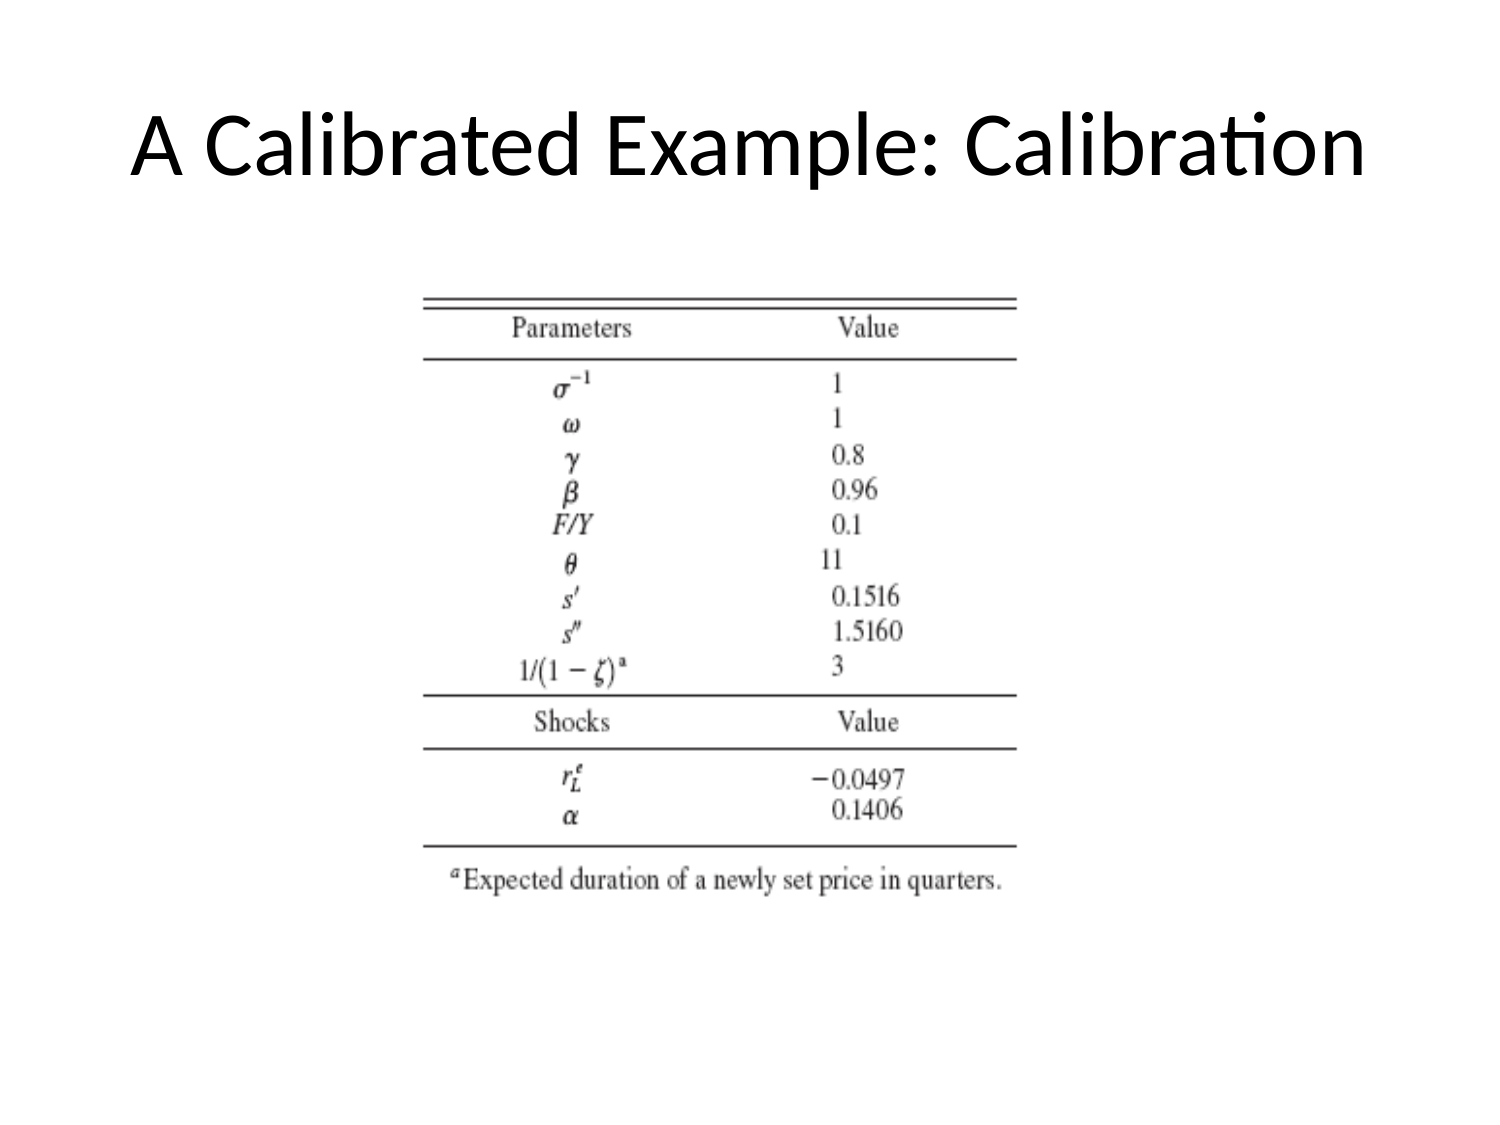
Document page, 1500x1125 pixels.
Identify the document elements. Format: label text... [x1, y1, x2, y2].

picture [412, 287, 1026, 913]
title A Calibrated Example: Calibration [75, 45, 1425, 233]
